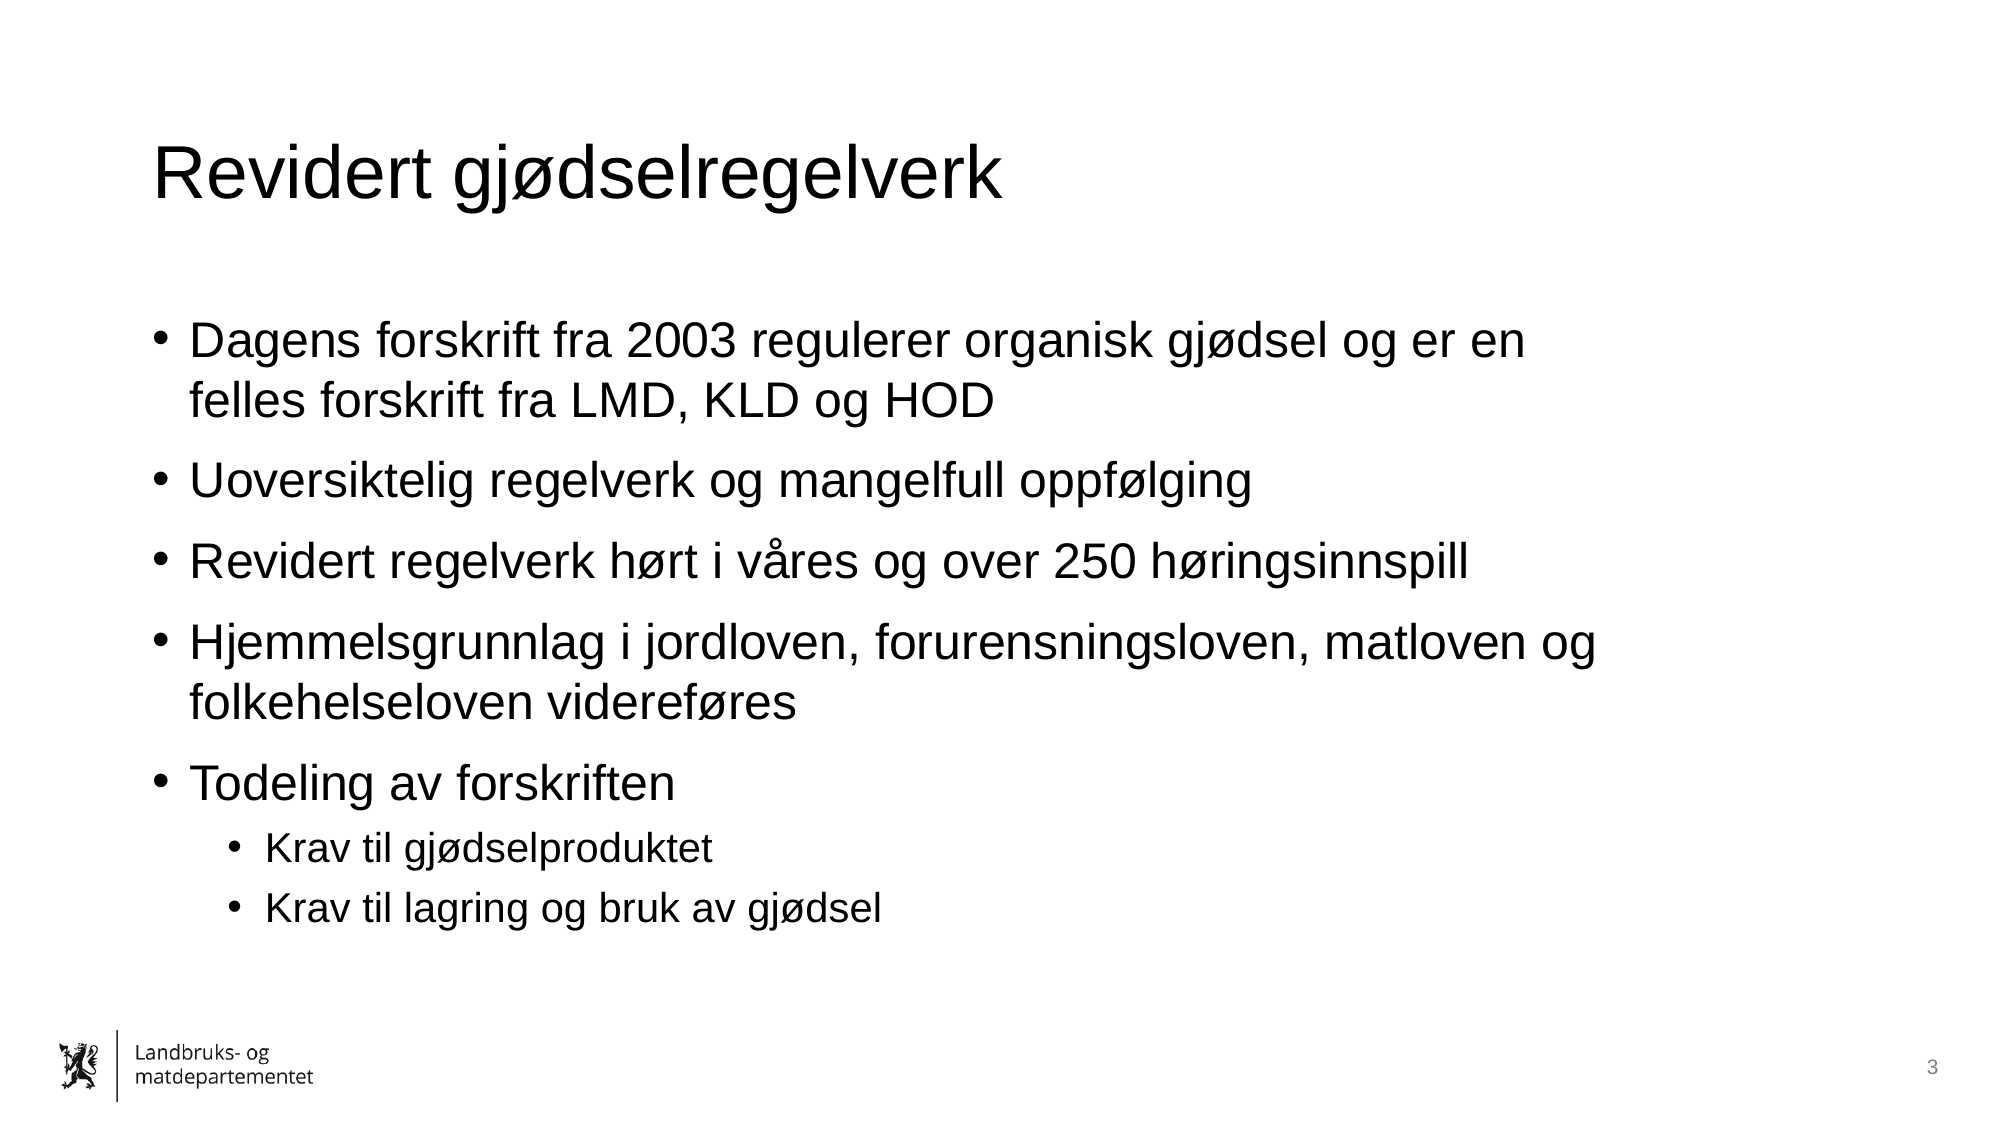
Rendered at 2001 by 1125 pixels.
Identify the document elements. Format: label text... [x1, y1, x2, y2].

slide_number 3 [1895, 1036, 1970, 1096]
picture [59, 1030, 313, 1102]
title Revidert gjødselregelverk [137, 59, 1614, 278]
list Dagens forskrift fra 2003 regulerer organisk gjødsel og er en felles forskrift fra LMD, KLD og HOD Uoversiktelig regelverk og mangelfull oppfølging Revidert regelverk hørt i våres og over 250 høringsinnspill Hjemmelsgrunnlag i jordloven, forurensningsloven, matloven og folkehelseloven videreføres Todeling av forskriften Krav til gjødselproduktet Krav til lagring og bruk av gjødsel [137, 299, 1614, 1014]
